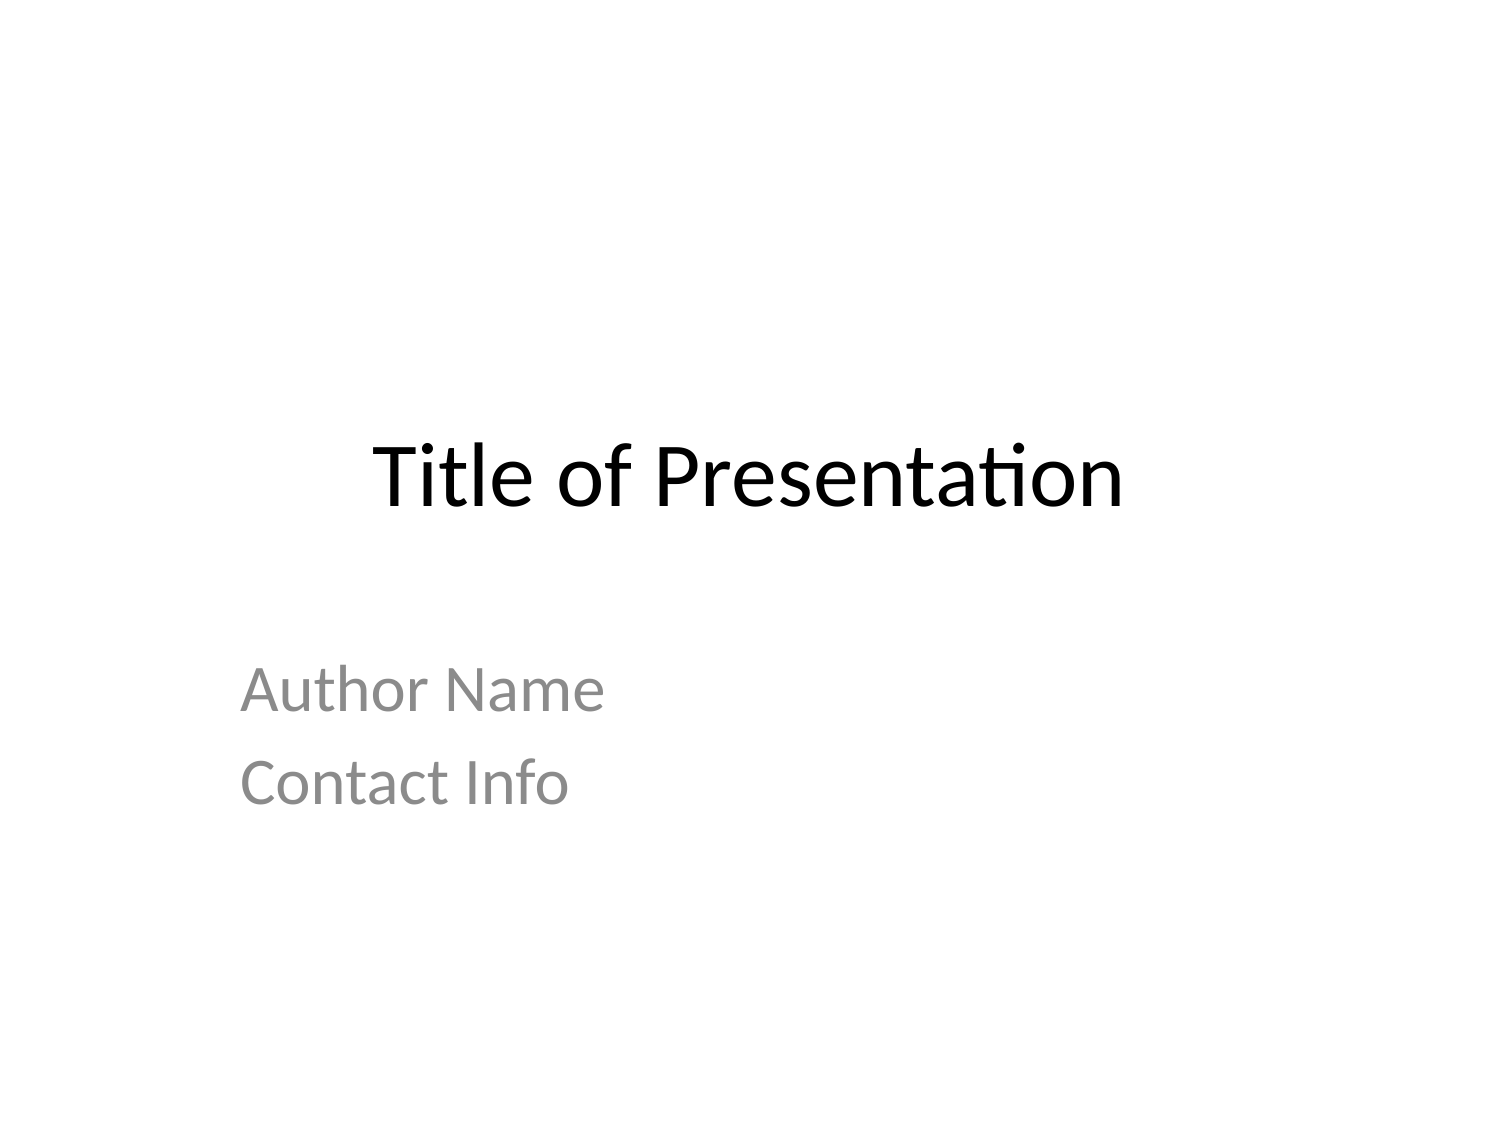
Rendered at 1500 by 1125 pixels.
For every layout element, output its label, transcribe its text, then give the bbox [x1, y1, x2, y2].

title Title of Presentation [112, 349, 1388, 591]
subtitle Author Name Contact Info [225, 637, 1275, 925]
